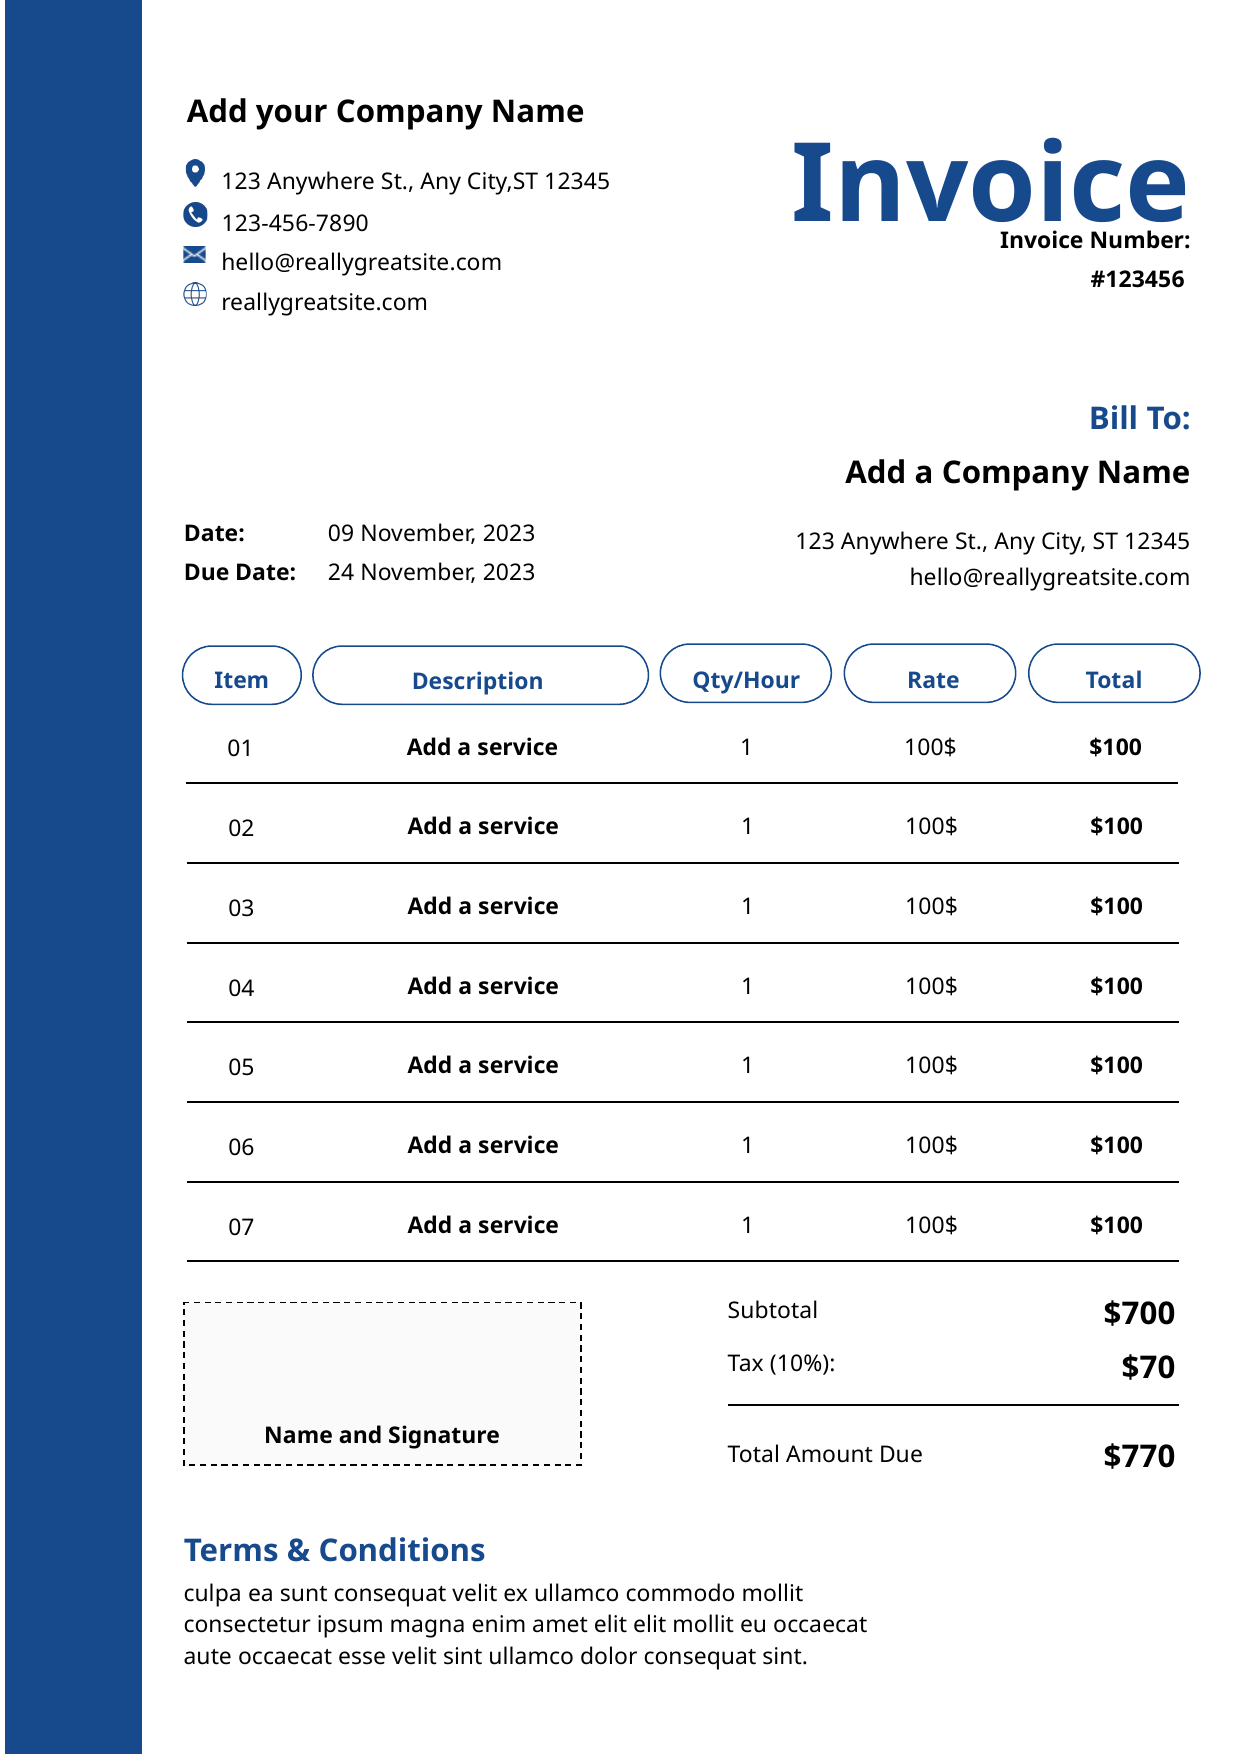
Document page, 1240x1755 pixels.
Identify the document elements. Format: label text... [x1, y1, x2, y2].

text_box [183, 246, 206, 263]
text_box Add your Company Name [186, 84, 605, 129]
text_box Terms & Conditions [183, 1515, 605, 1568]
text_box Total Amount Due [727, 1428, 991, 1467]
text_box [186, 1119, 1180, 1182]
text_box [844, 635, 1017, 713]
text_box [186, 880, 1180, 943]
text_box [183, 282, 207, 306]
text_box 09 November, 2023 [327, 507, 642, 546]
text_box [312, 636, 649, 713]
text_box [4, 0, 143, 1755]
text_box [183, 1289, 582, 1466]
text_box Add a Company Name [764, 445, 1191, 491]
text_box Date: [183, 507, 317, 546]
text_box culpa ea sunt consequat velit ex ullamco commodo mollit consectetur ipsum magna enim amet elit elit mollit eu occaecat aute occaecat esse velit sint ullamco dolor consequat sint. [183, 1574, 895, 1669]
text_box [186, 1039, 1180, 1103]
text_box hello@reallygreatsite.com [221, 236, 613, 275]
text_box Due Date: [183, 546, 317, 585]
text_box hello@reallygreatsite.com [754, 555, 1191, 591]
text_box Invoice Number: #123456 [983, 214, 1191, 292]
text_box Subtotal [727, 1284, 894, 1324]
text_box $770 [1008, 1421, 1176, 1474]
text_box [186, 800, 1180, 864]
text_box 123-456-7890 [221, 198, 494, 236]
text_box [1028, 635, 1201, 713]
text_box 123 Anywhere St., Any City,ST 12345 [221, 155, 719, 194]
text_box [183, 202, 208, 227]
text_box [185, 159, 205, 187]
text_box $70 [1008, 1331, 1176, 1385]
text_box 24 November, 2023 [327, 546, 639, 585]
text_box reallygreatsite.com [221, 276, 494, 315]
text_box Tax (10%): [727, 1338, 894, 1377]
text_box 123 Anywhere St., Any City, ST 12345 [754, 515, 1191, 555]
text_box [660, 635, 833, 713]
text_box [182, 635, 302, 712]
text_box $700 [1008, 1277, 1176, 1331]
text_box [186, 1199, 1180, 1262]
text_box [186, 959, 1180, 1023]
text_box Invoice [713, 85, 1191, 244]
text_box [185, 720, 1179, 784]
text_box Bill To: [764, 390, 1191, 436]
